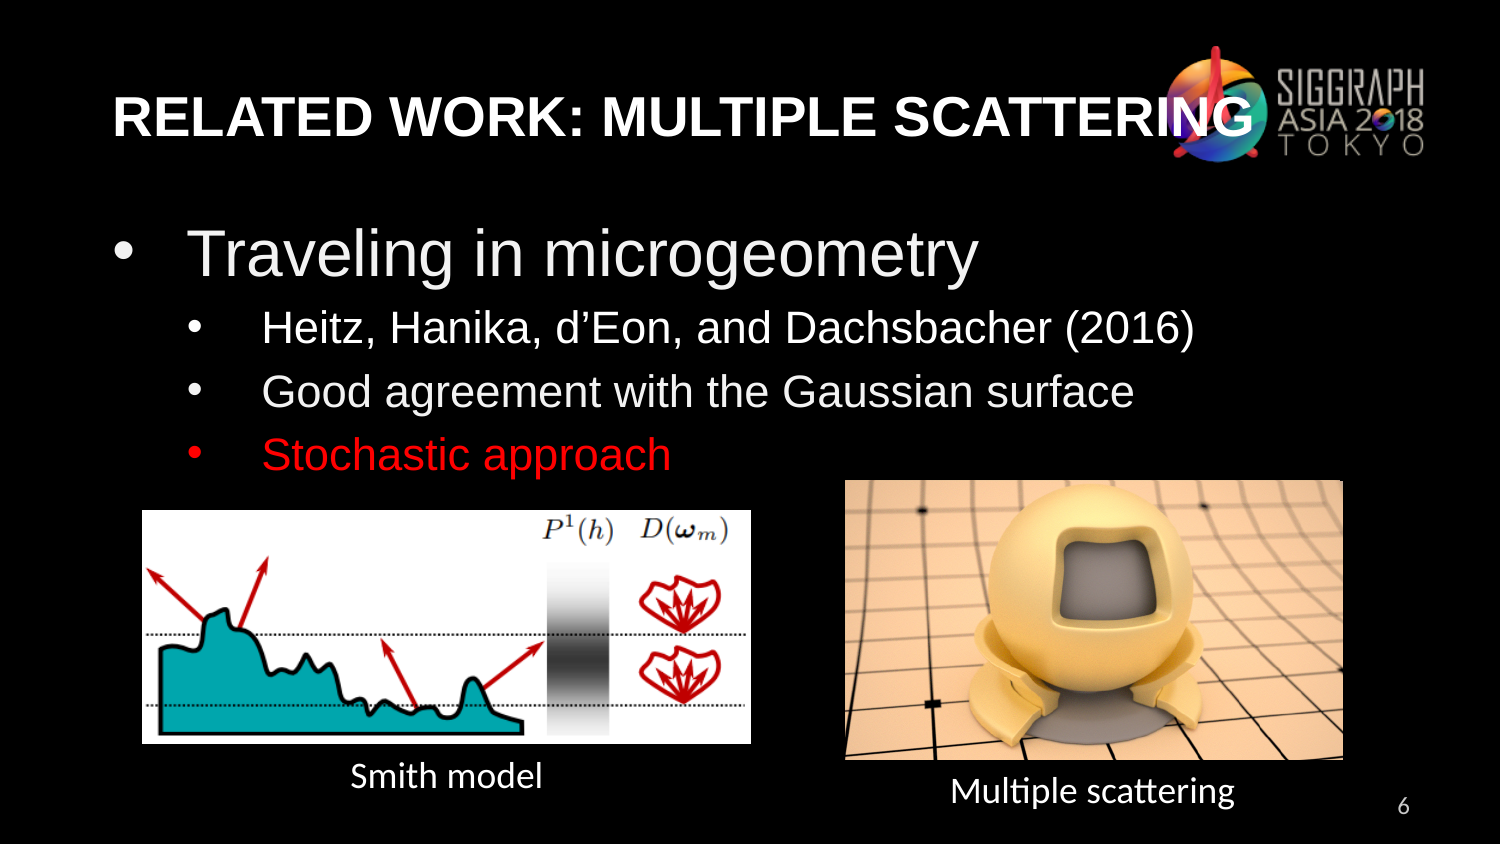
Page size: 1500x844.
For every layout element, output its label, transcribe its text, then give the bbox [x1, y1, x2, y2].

title Related work: MULTIPLE scattering [97, 67, 1313, 161]
picture [1165, 46, 1427, 163]
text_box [142, 509, 752, 805]
text_box Multiple scattering [886, 770, 1299, 819]
picture [845, 480, 1344, 760]
list Traveling in microgeometry Heitz, Hanika, d’Eon, and Dachsbacher (2016) Good agreement with the Gaussian surface Stochastic approach [97, 202, 1430, 488]
slide_number 6 [1074, 782, 1425, 827]
